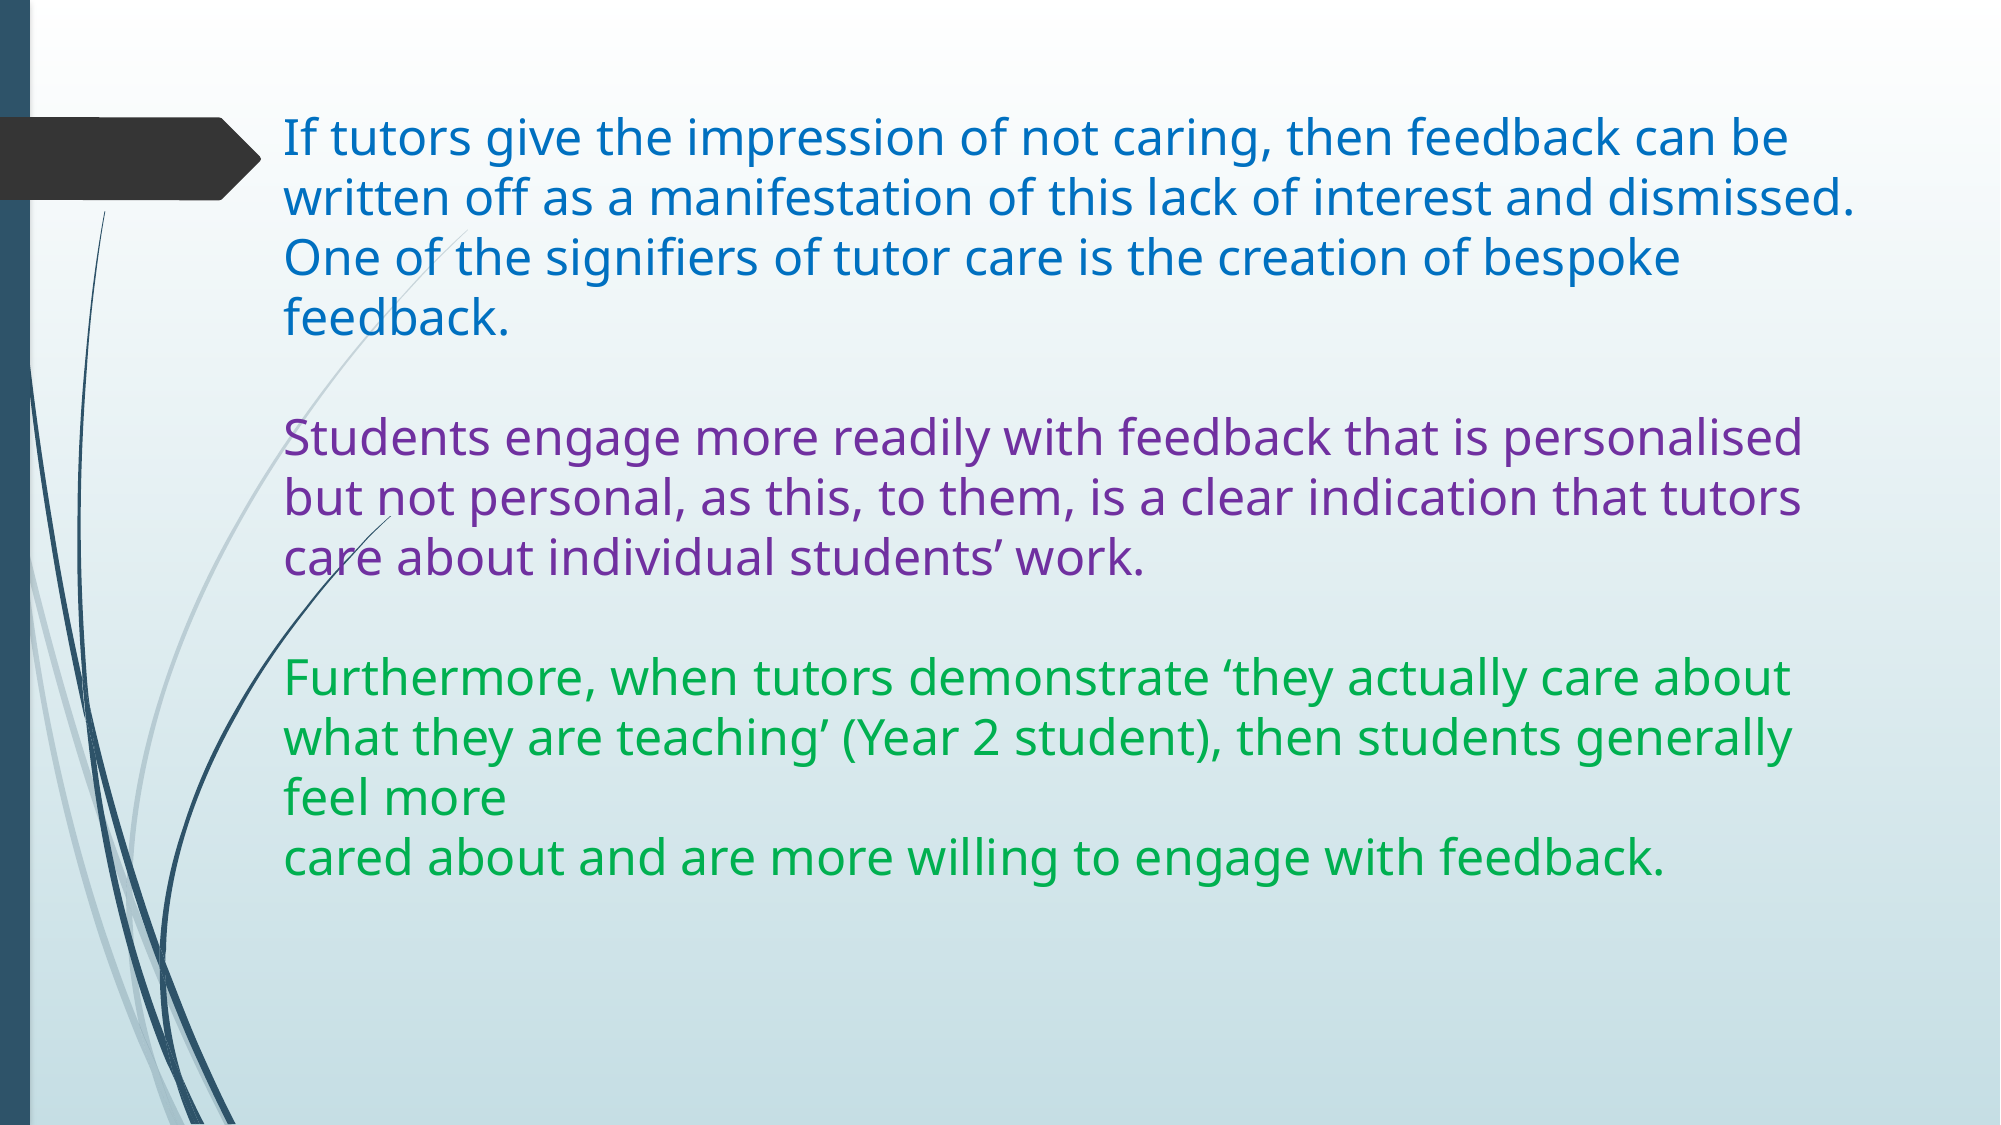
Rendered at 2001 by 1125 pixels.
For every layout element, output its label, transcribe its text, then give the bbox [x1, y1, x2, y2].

text_box If tutors give the impression of not caring, then feedback can be written off as a manifestation of this lack of interest and dismissed. One of the signifiers of tutor care is the creation of bespoke feedback. Students engage more readily with feedback that is personalised but not personal, as this, to them, is a clear indication that tutors care about individual students’ work. Furthermore, when tutors demonstrate ‘they actually care about what they are teaching’ (Year 2 student), then students generally feel more cared about and are more willing to engage with feedback. [268, 97, 1897, 893]
